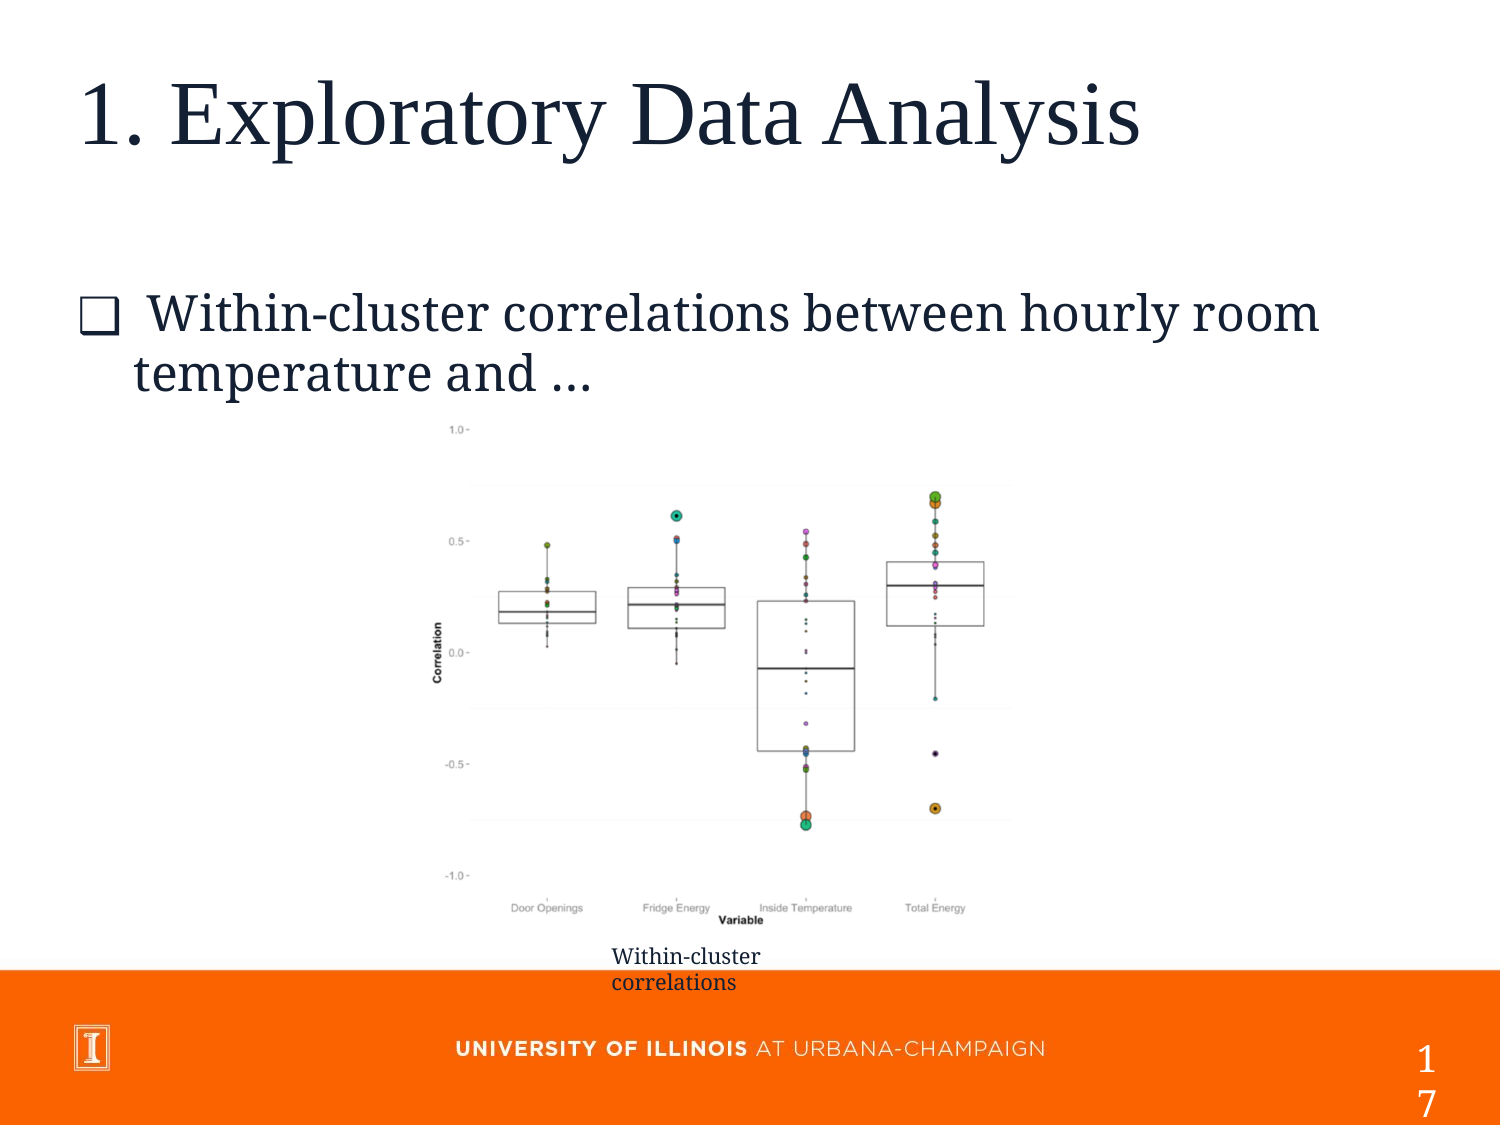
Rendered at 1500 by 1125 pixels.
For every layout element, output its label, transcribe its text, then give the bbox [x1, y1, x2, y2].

text_box Within-cluster correlations [596, 949, 891, 977]
text_box Within-cluster correlations between hourly room temperature and … [62, 273, 1387, 410]
text_box 17 [1401, 1027, 1468, 1088]
title 1. Exploratory Data Analysis [62, 45, 1425, 274]
picture [0, 0, 1500, 1125]
